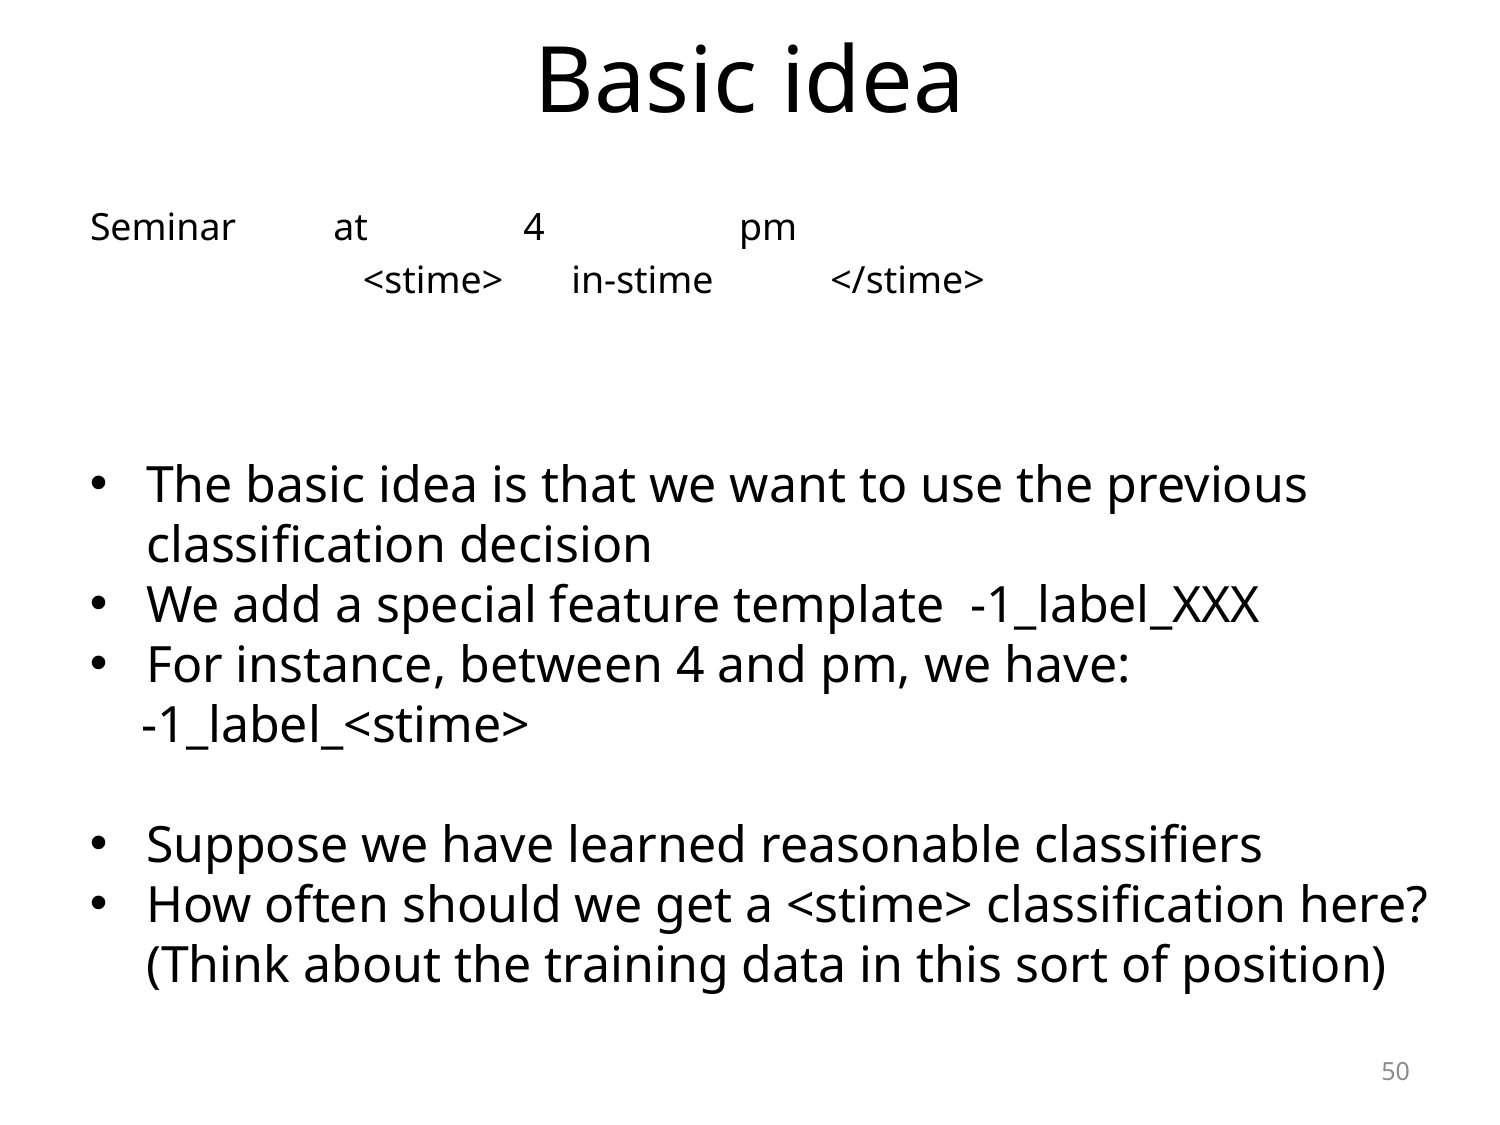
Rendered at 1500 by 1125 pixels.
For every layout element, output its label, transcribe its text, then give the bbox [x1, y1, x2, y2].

slide_number 50 [1074, 1042, 1425, 1103]
text_box The basic idea is that we want to use the previous classification decision We add a special feature template -1_label_XXX For instance, between 4 and pm, we have: -1_label_<stime> Suppose we have learned reasonable classifiers How often should we get a <stime> classification here? (Think about the training data in this sort of position) [74, 444, 1455, 1000]
title Basic idea [75, 0, 1425, 152]
list Seminar at 4 pm <stime> in-stime </stime> [75, 195, 1425, 363]
